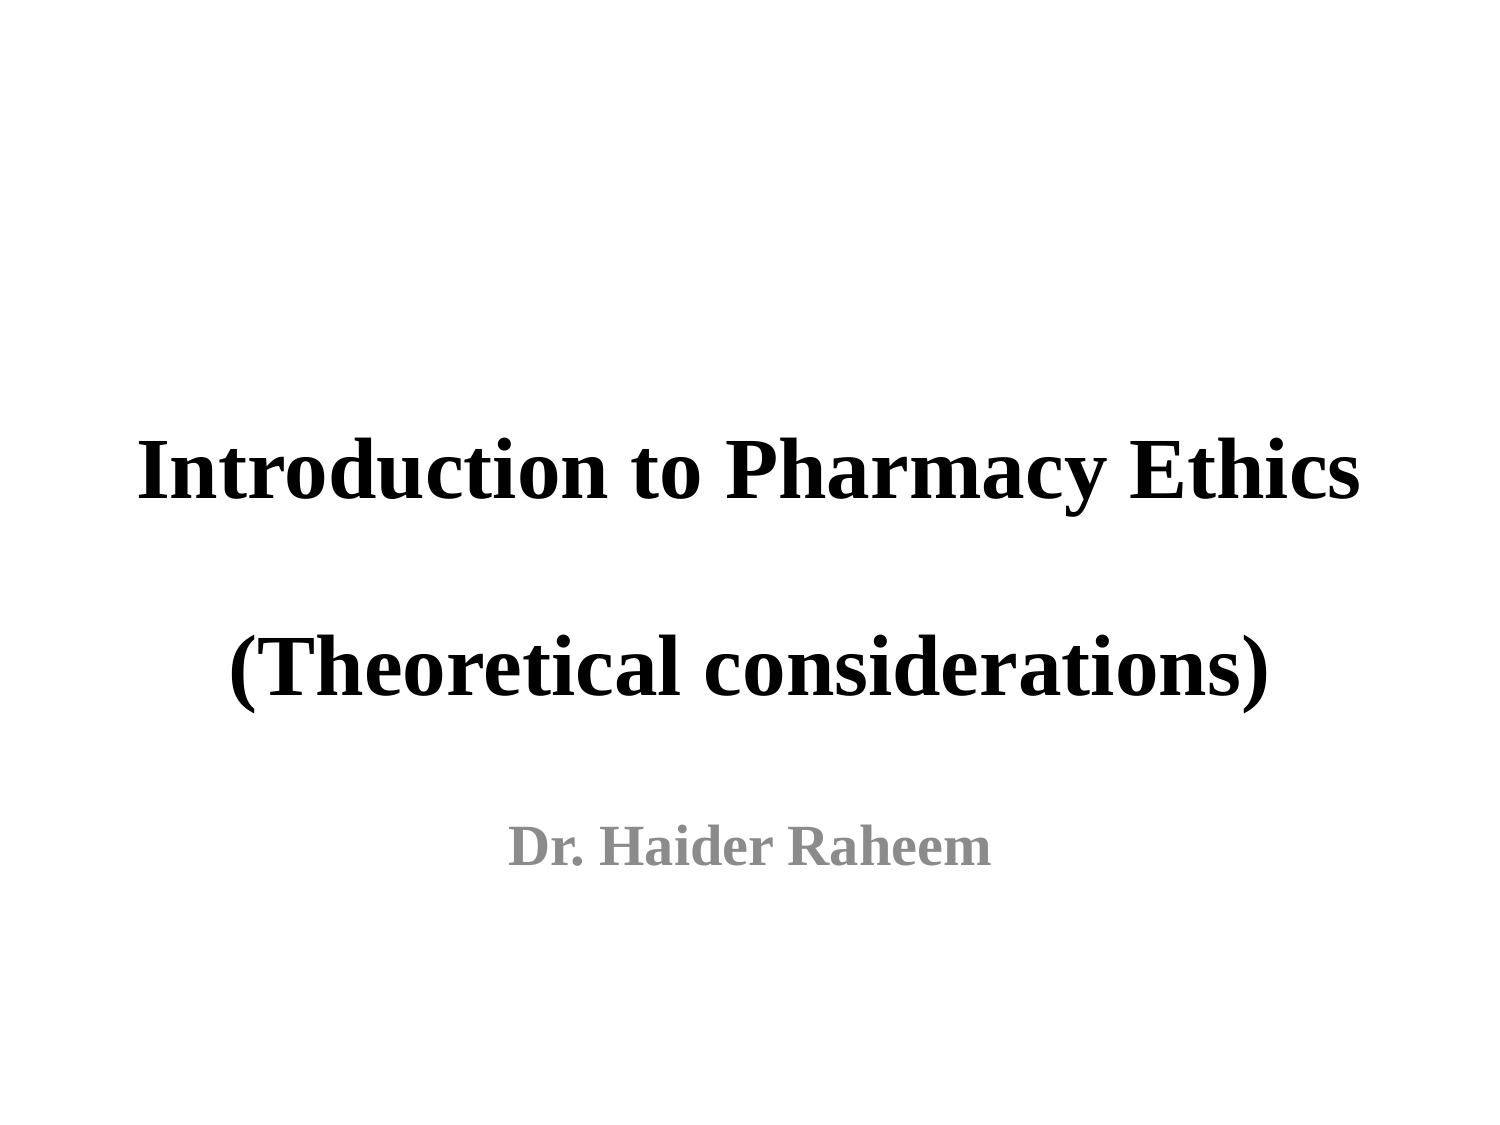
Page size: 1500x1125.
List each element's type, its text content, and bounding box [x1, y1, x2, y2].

subtitle Dr. Haider Raheem [225, 800, 1275, 1013]
title Introduction to Pharmacy Ethics (Theoretical considerations) [112, 375, 1388, 800]
